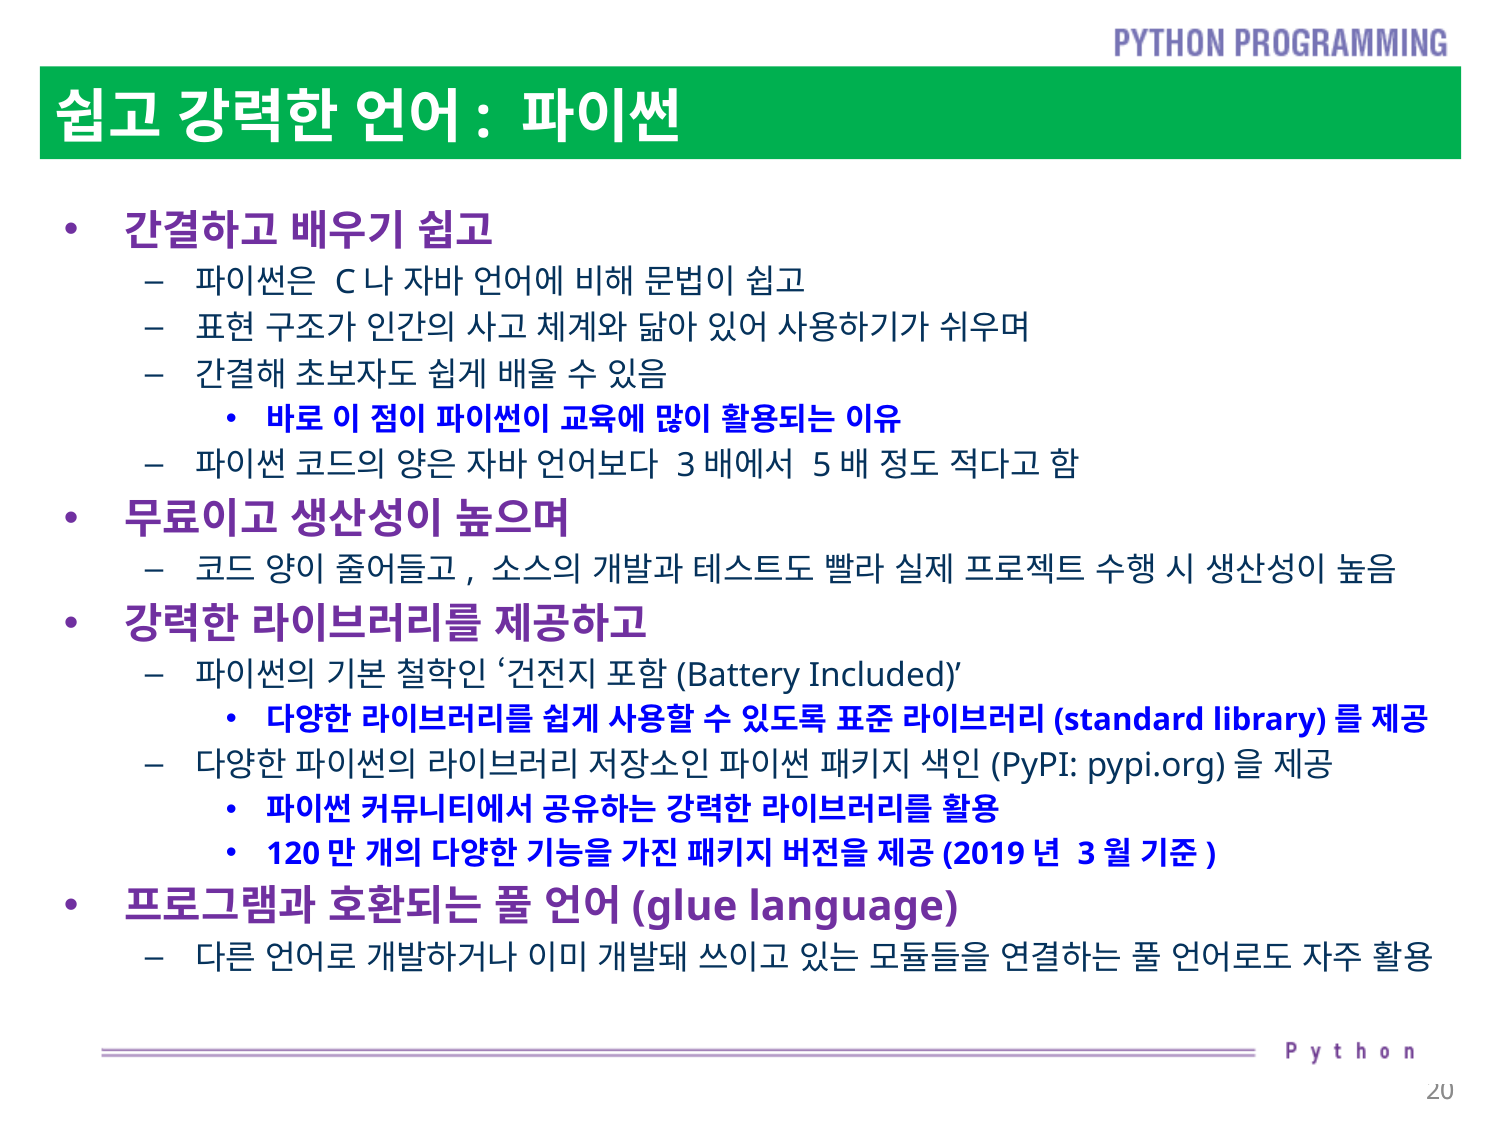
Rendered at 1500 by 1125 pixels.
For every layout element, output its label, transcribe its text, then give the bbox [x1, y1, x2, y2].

title 쉽고 강력한 언어: 파이썬 [39, 76, 1444, 152]
slide_number 20 [1119, 1071, 1470, 1112]
picture [1106, 13, 1462, 66]
list 간결하고 배우기 쉽고 파이썬은 C나 자바 언어에 비해 문법이 쉽고 표현 구조가 인간의 사고 체계와 닮아 있어 사용하기가 쉬우며 간결해 초보자도 쉽게 배울 수 있음 바로 이 점이 파이썬이 교육에 많이 활용되는 이유 파이썬 코드의 양은 자바 언어보다 3배에서 5배 정도 적다고 함 무료이고 생산성이 높으며 코드 양이 줄어들고, 소스의 개발과 테스트도 빨라 실제 프로젝트 수행 시 생산성이 높음 강력한 라이브러리를 제공하고 파이썬의 기본 철학인 ‘건전지 포함(Battery Included)’ 다양한 라이브러리를 쉽게 사용할 수 있도록 표준 라이브러리(standard library)를 제공 다양한 파이썬의 라이브러리 저장소인 파이썬 패키지 색인(PyPI: pypi.org)을 제공 파이썬 커뮤니티에서 공유하는 강력한 라이브러리를 활용 120만 개의 다양한 기능을 가진 패키지 버전을 제공(2019년 3월 기준) 프로그램과 호환되는 풀 언어(glue language) 다른 언어로 개발하거나 이미 개발돼 쓰이고 있는 모듈들을 연결하는 풀 언어로도 자주 활용 [48, 195, 1461, 1041]
picture [18, 1020, 1483, 1084]
